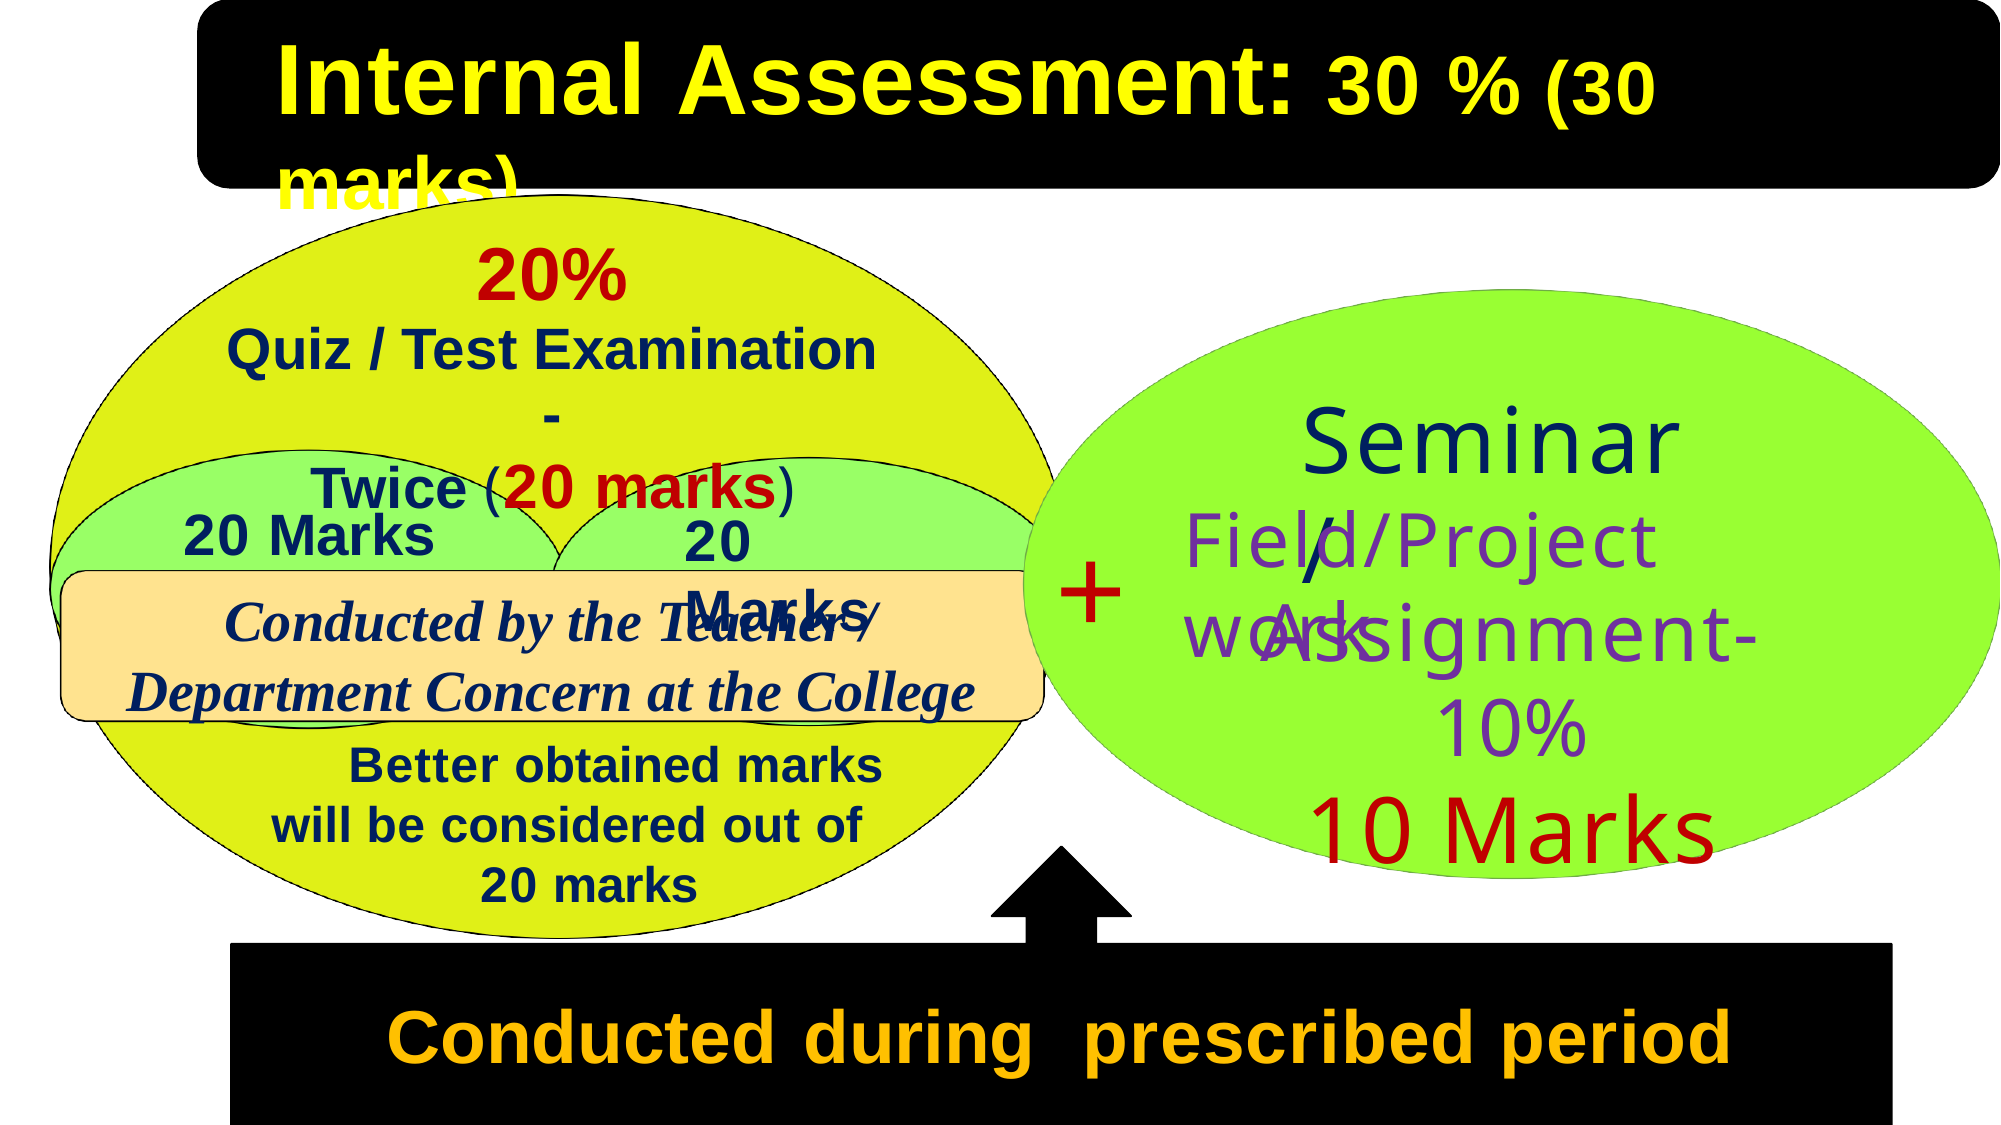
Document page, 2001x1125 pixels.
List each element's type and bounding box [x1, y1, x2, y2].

picture [48, 194, 2000, 939]
text_box [196, 0, 2000, 189]
text_box [229, 845, 1893, 1125]
